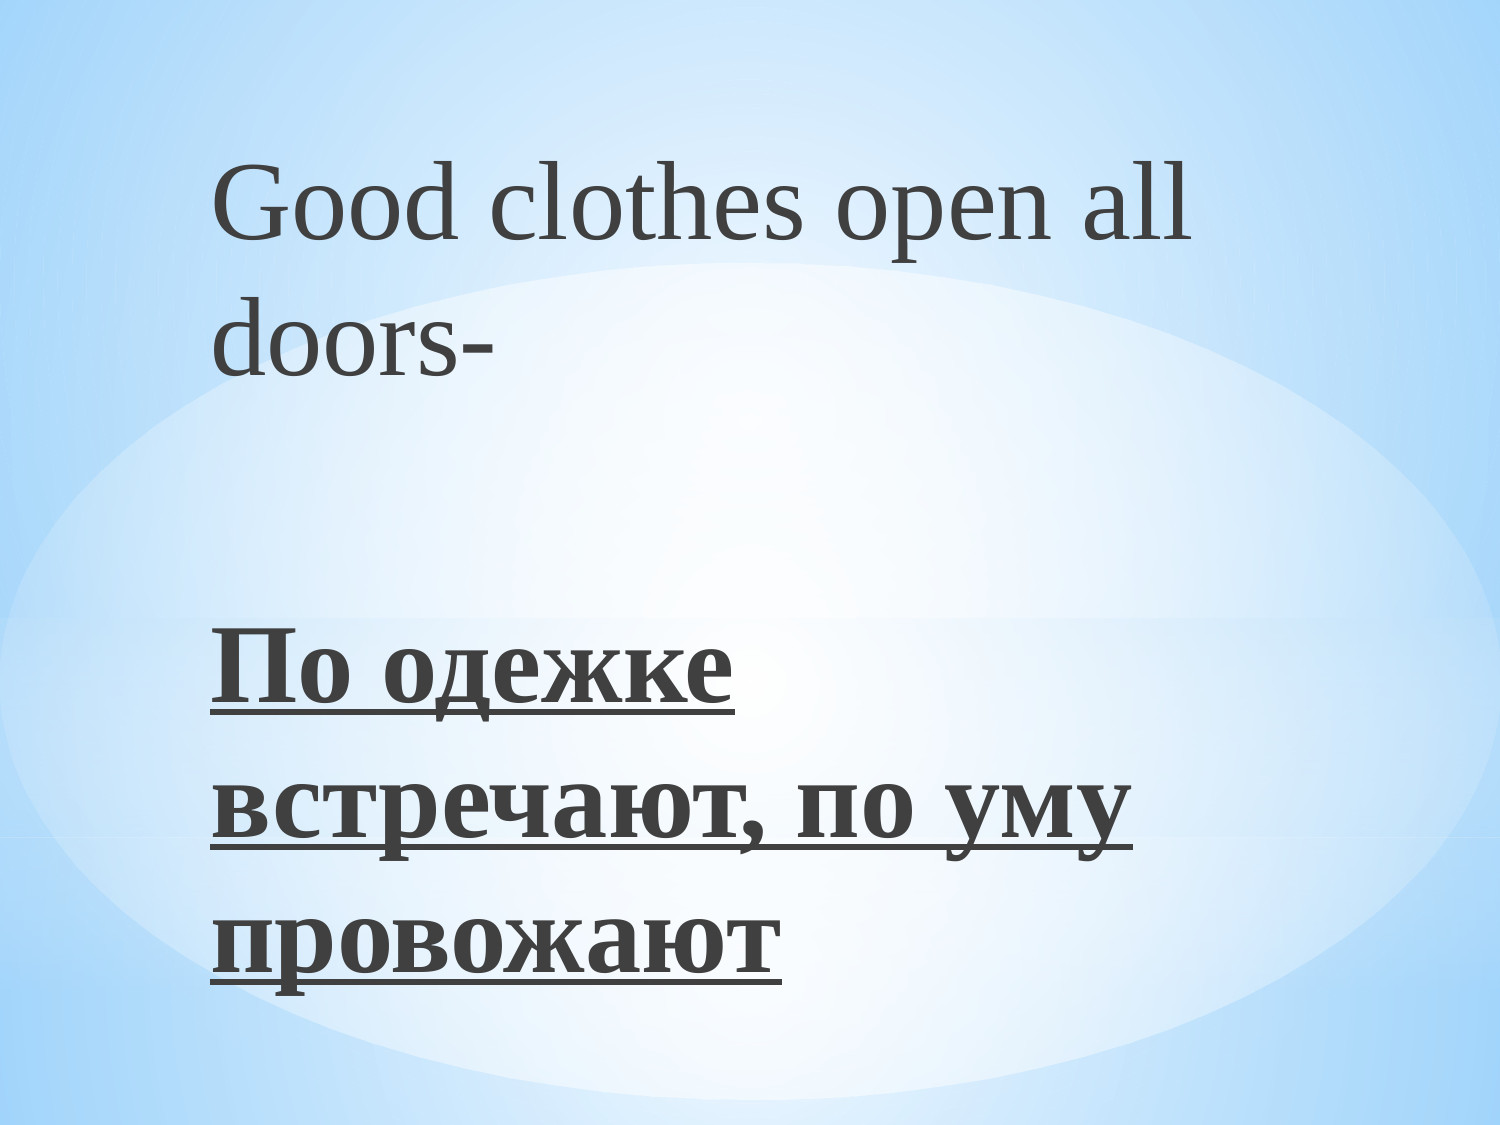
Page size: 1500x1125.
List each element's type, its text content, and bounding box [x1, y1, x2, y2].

list Good clothes open all doors- По одежке встречают, по уму провожают [187, 120, 1238, 690]
